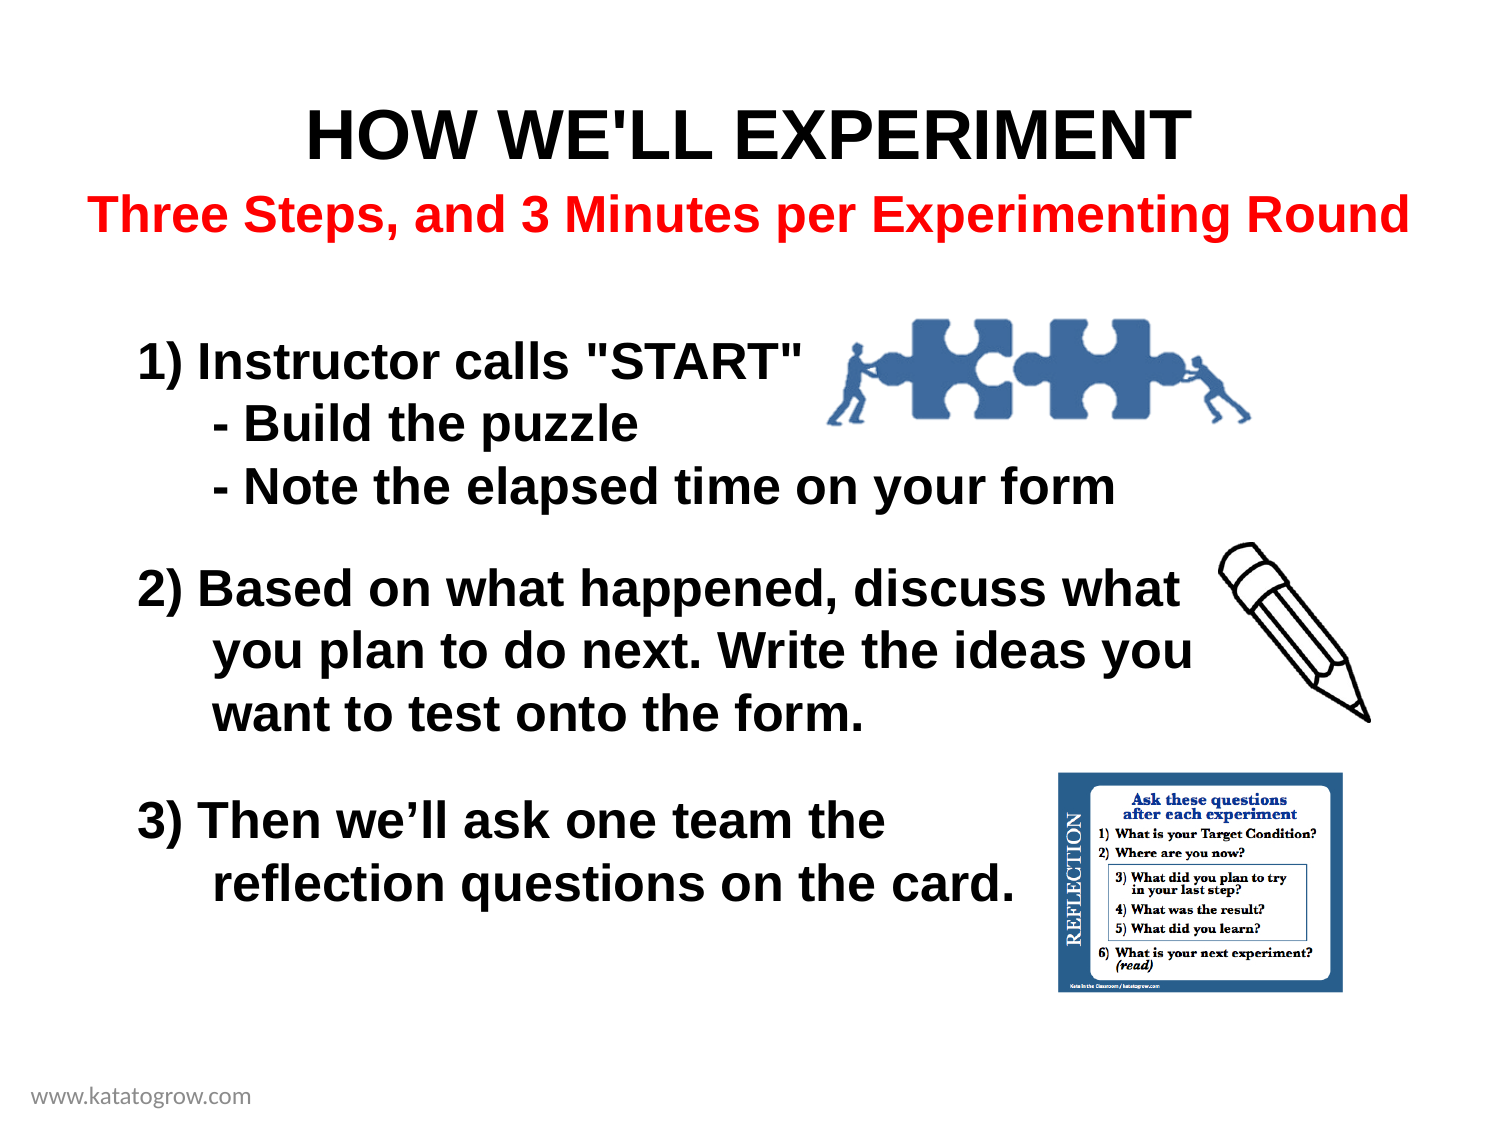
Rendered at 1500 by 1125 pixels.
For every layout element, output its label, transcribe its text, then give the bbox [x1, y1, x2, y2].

picture [808, 305, 1270, 430]
footer www.katatogrow.com [15, 1064, 491, 1125]
picture [1054, 769, 1345, 995]
picture [1217, 542, 1371, 723]
text_box HOW WE'LL EXPERIMENT Three Steps, and 3 Minutes per Experimenting Round [0, 91, 1500, 250]
text_box 1) Instructor calls "START" - Build the puzzle - Note the elapsed time on your form 2) Based on what happened, discuss what you plan to do next. Write the ideas you want to test onto the form. 3) Then we’ll ask one team the reflection questions on the card. [123, 320, 1494, 919]
